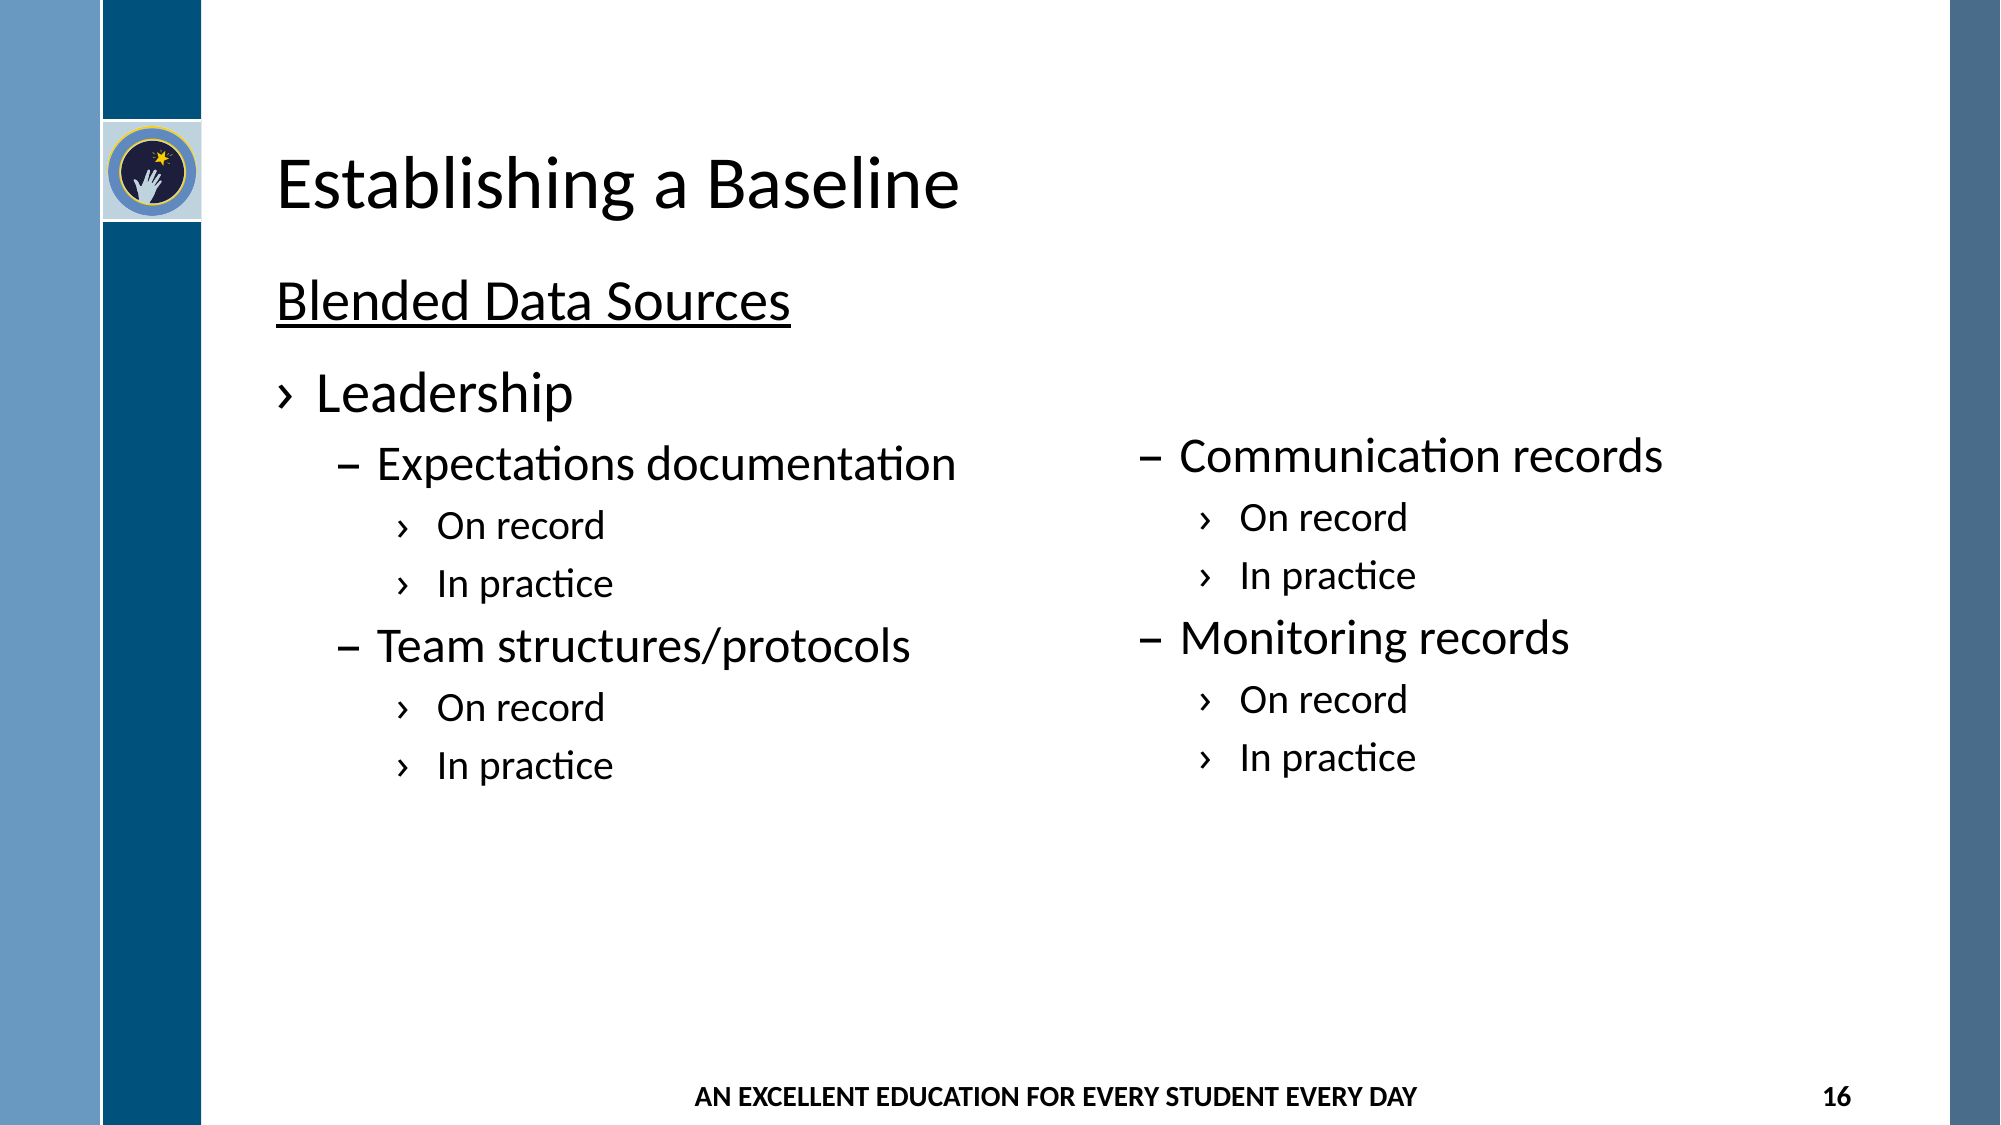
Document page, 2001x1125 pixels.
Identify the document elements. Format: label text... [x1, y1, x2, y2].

picture [107, 126, 197, 216]
list Communication records On record In practice Monitoring records On record In practice [1064, 349, 1854, 1100]
list Blended Data Sources Leadership Expectations documentation On record In practice Team structures/protocols On record In practice [261, 262, 1052, 1013]
title Establishing a Baseline [261, 29, 1867, 233]
slide_number 16 [1766, 1065, 1867, 1125]
footer AN EXCELLENT EDUCATION FOR EVERY STUDENT EVERY DAY [675, 1065, 1438, 1125]
